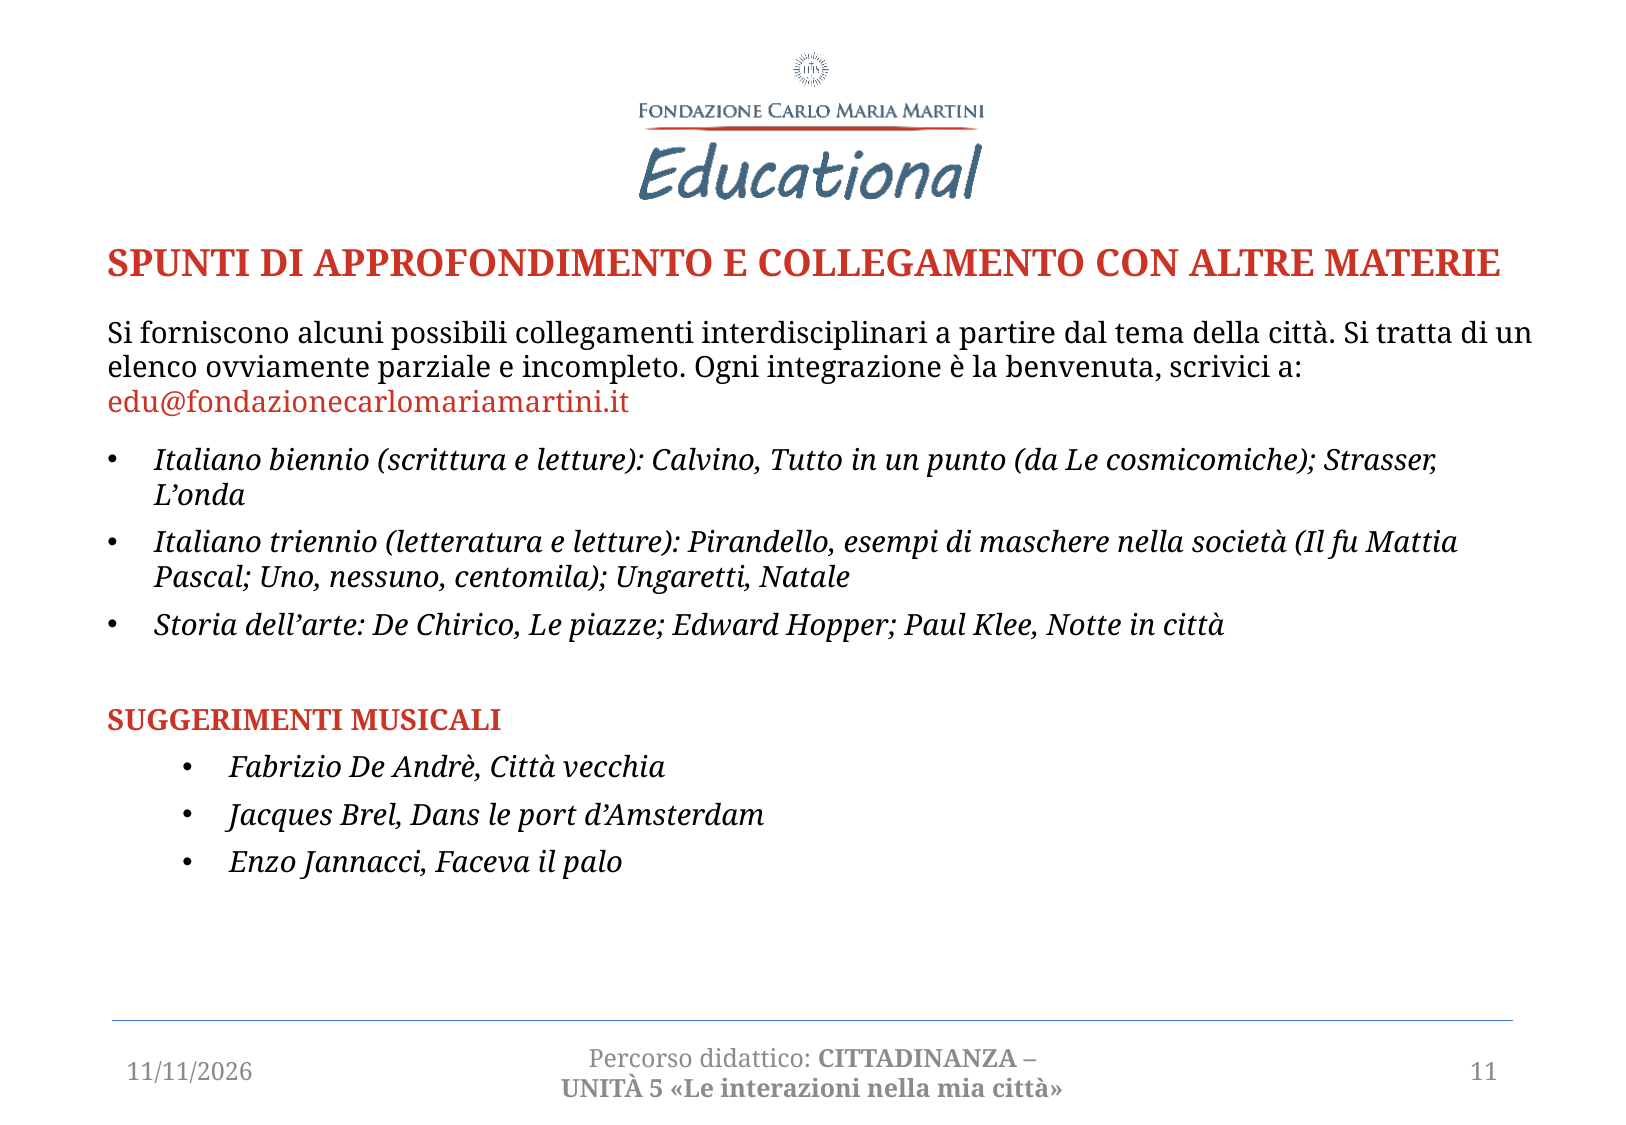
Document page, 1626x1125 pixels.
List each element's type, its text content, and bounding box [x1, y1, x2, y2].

picture [632, 49, 993, 210]
slide_number 11 [1147, 1042, 1514, 1103]
text_box Spunti di approfondimento e collegamento con altre materie Si forniscono alcuni possibili collegamenti interdisciplinari a partire dal tema della città. Si tratta di un elenco ovviamente parziale e incompleto. Ogni integrazione è la benvenuta, scrivici a: edu@fondazionecarlomariamartini.it Italiano biennio (scrittura e letture): Calvino, Tutto in un punto (da Le cosmicomiche); Strasser, L’onda Italiano triennio (letteratura e letture): Pirandello, esempi di maschere nella società (Il fu Mattia Pascal; Uno, nessuno, centomila); Ungaretti, Natale Storia dell’arte: De Chirico, Le piazze; Edward Hopper; Paul Klee, Notte in città Suggerimenti musicali Fabrizio De Andrè, Città vecchia Jacques Brel, Dans le port d’Amsterdam Enzo Jannacci, Faceva il palo [92, 231, 1550, 886]
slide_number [111, 1042, 478, 1103]
footer Percorso didattico: CITTADINANZA – unità 5 «Le interazioni nella mia città» [538, 1042, 1087, 1103]
